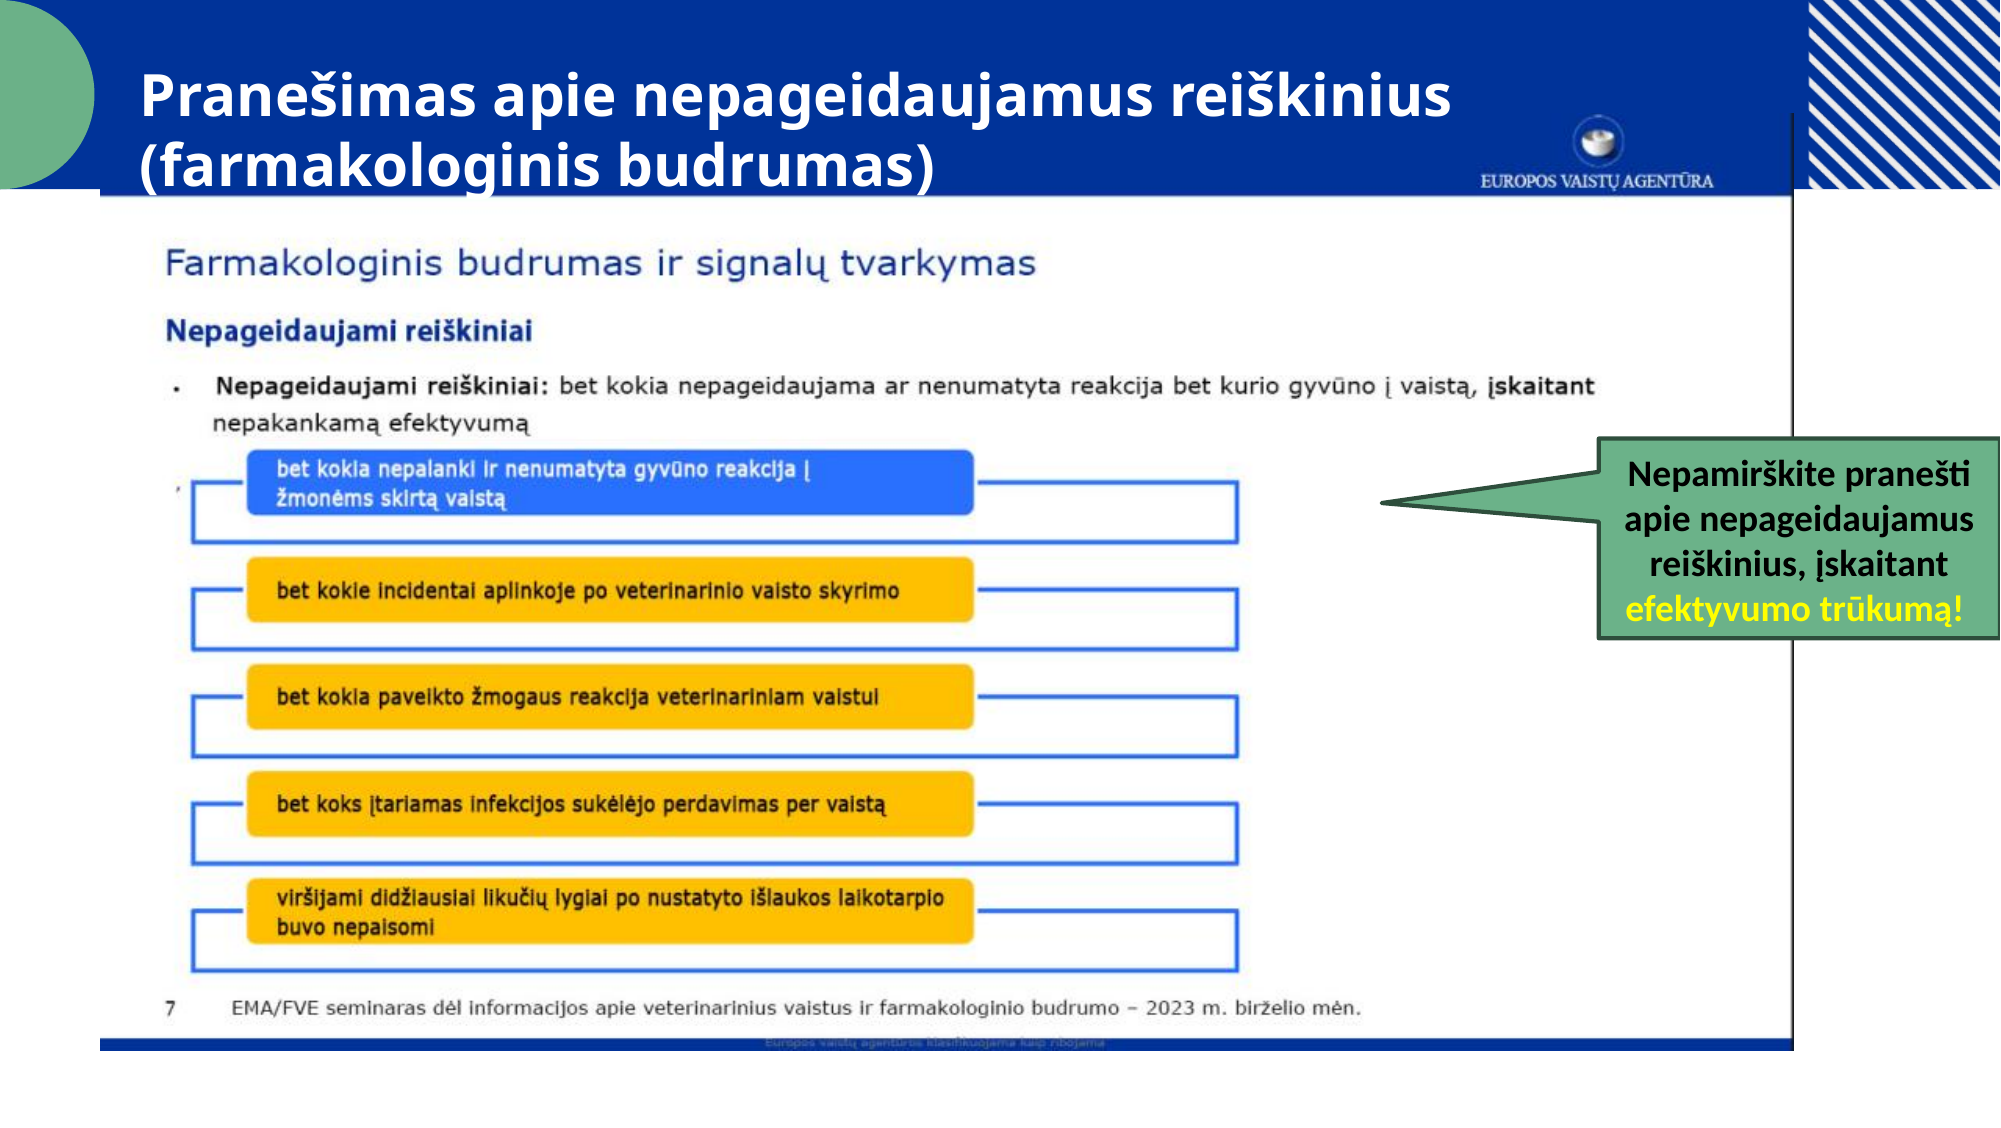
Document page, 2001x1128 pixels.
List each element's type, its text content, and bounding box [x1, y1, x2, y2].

text_box Nepamirškite pranešti apie nepageidaujamus reiškinius, įskaitant efektyvumo trūkumą! [1798, 436, 2000, 641]
list Pranešimas apie nepageidaujamus reiškinius (farmakologinis budrumas) [125, 51, 1713, 111]
picture [1808, 0, 2000, 190]
picture [99, 113, 1794, 1052]
